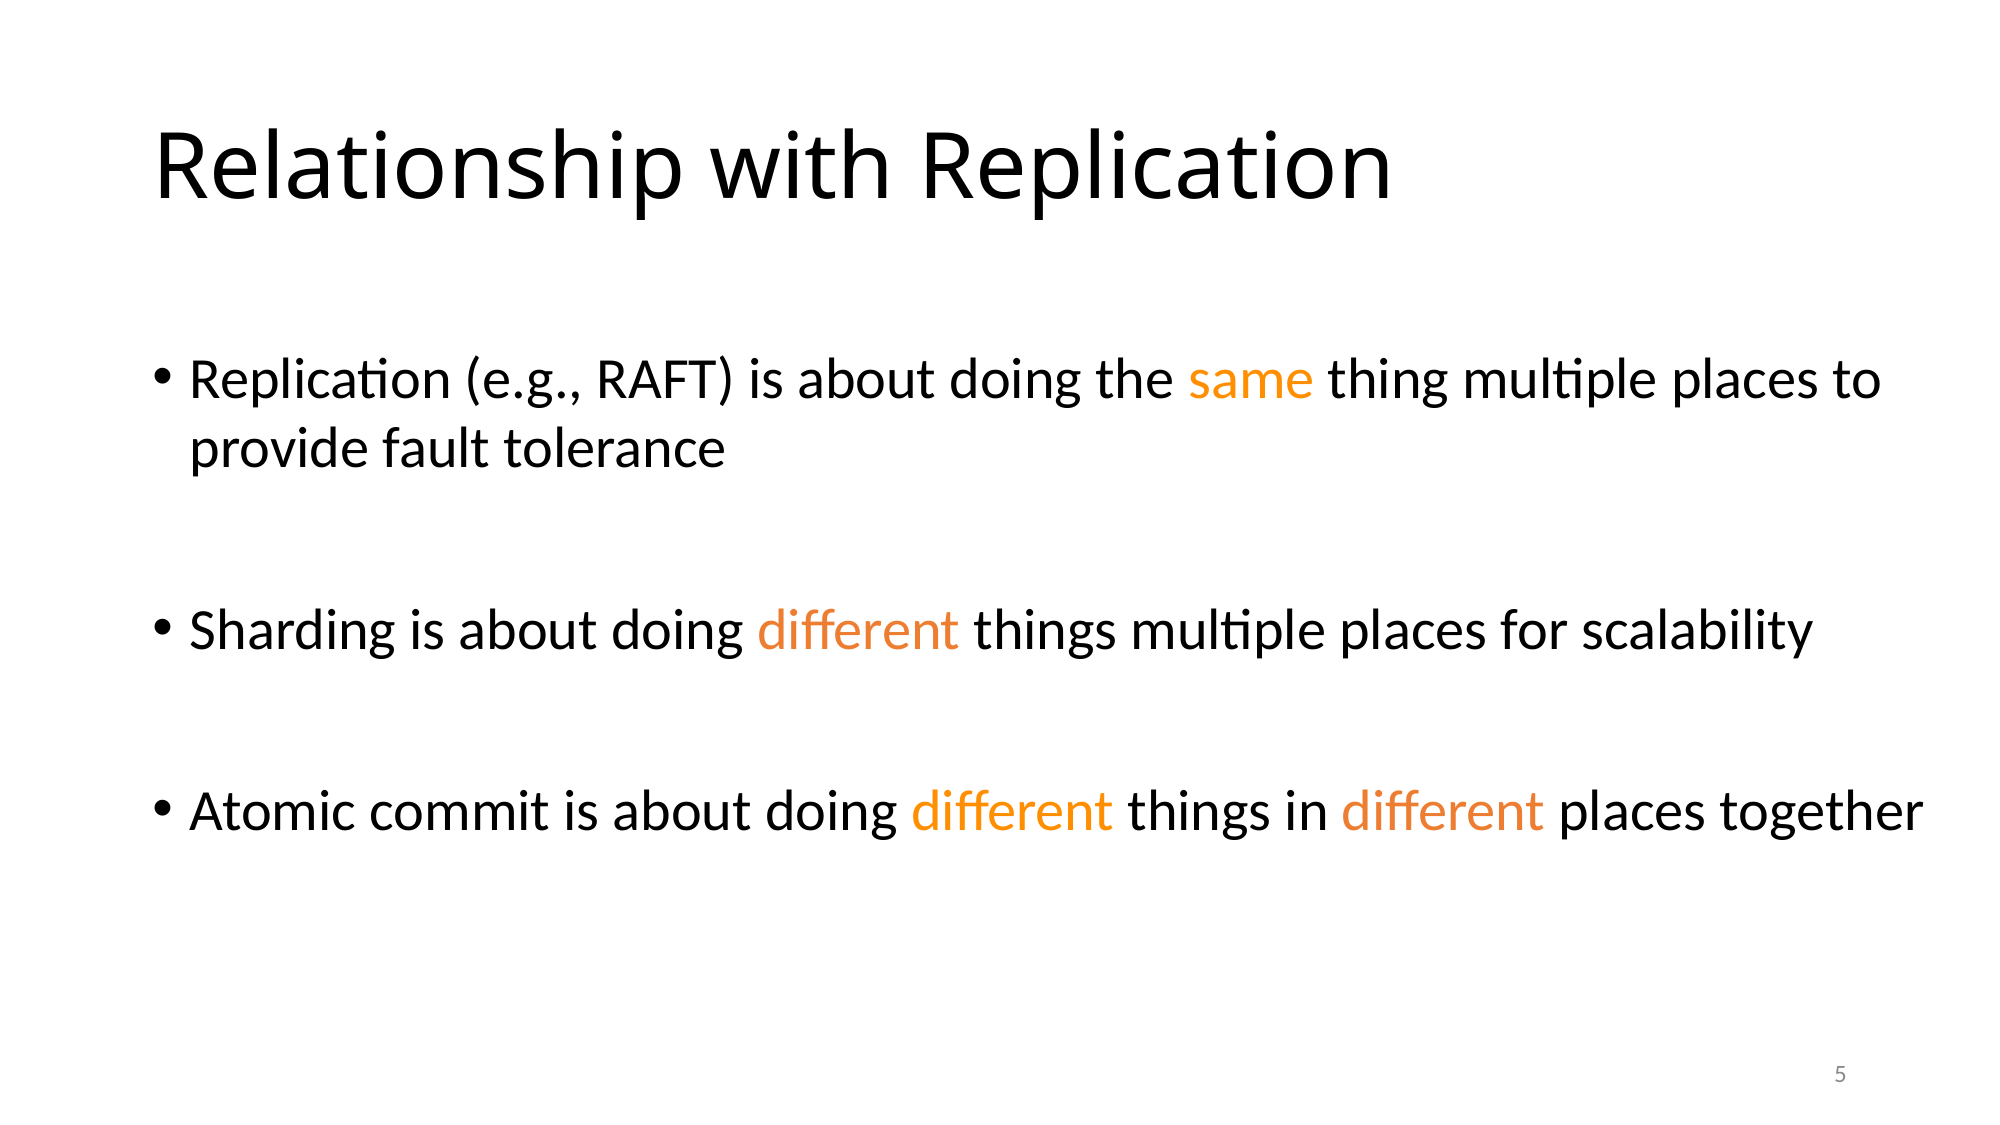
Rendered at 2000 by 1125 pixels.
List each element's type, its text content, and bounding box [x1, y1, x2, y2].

title Relationship with Replication [137, 59, 1862, 278]
list Replication (e.g., RAFT) is about doing the same thing multiple places to provide fault tolerance Sharding is about doing different things multiple places for scalability Atomic commit is about doing different things in different places together [137, 332, 1950, 1047]
slide_number 5 [1412, 1042, 1862, 1103]
